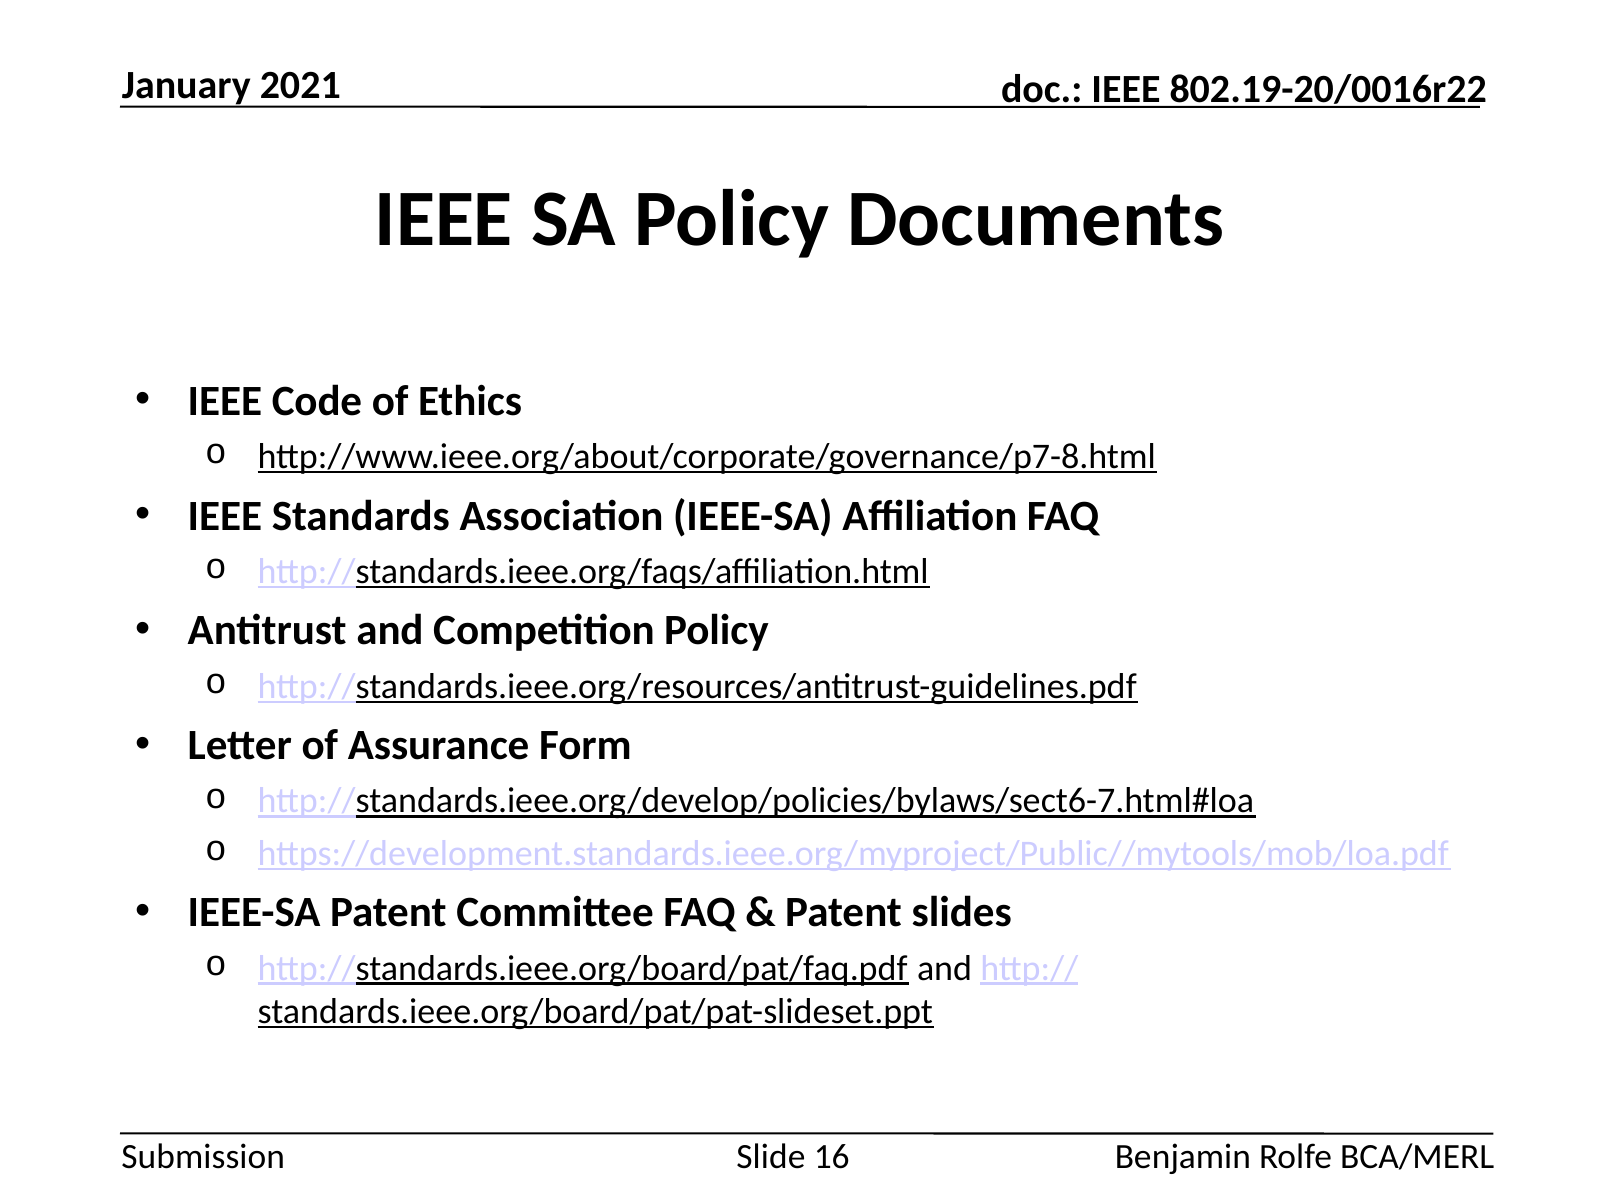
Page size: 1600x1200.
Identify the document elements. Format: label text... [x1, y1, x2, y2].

list IEEE Code of Ethics http://www.ieee.org/about/corporate/governance/p7-8.html IEEE Standards Association (IEEE-SA) Affiliation FAQ http://standards.ieee.org/faqs/affiliation.html Antitrust and Competition Policy http://standards.ieee.org/resources/antitrust-guidelines.pdf Letter of Assurance Form http://standards.ieee.org/develop/policies/bylaws/sect6-7.html#loa https://development.standards.ieee.org/myproject/Public//mytools/mob/loa.pdf IEEE-SA Patent Committee FAQ & Patent slides http://standards.ieee.org/board/pat/faq.pdf and http://standards.ieee.org/board/pat/pat-slideset.ppt [119, 364, 1480, 1088]
footer Benjamin Rolfe BCA/MERL [937, 1132, 1495, 1174]
title IEEE SA Policy Documents [119, 119, 1480, 307]
slide_number Slide 16 [733, 1132, 854, 1197]
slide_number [121, 58, 451, 107]
